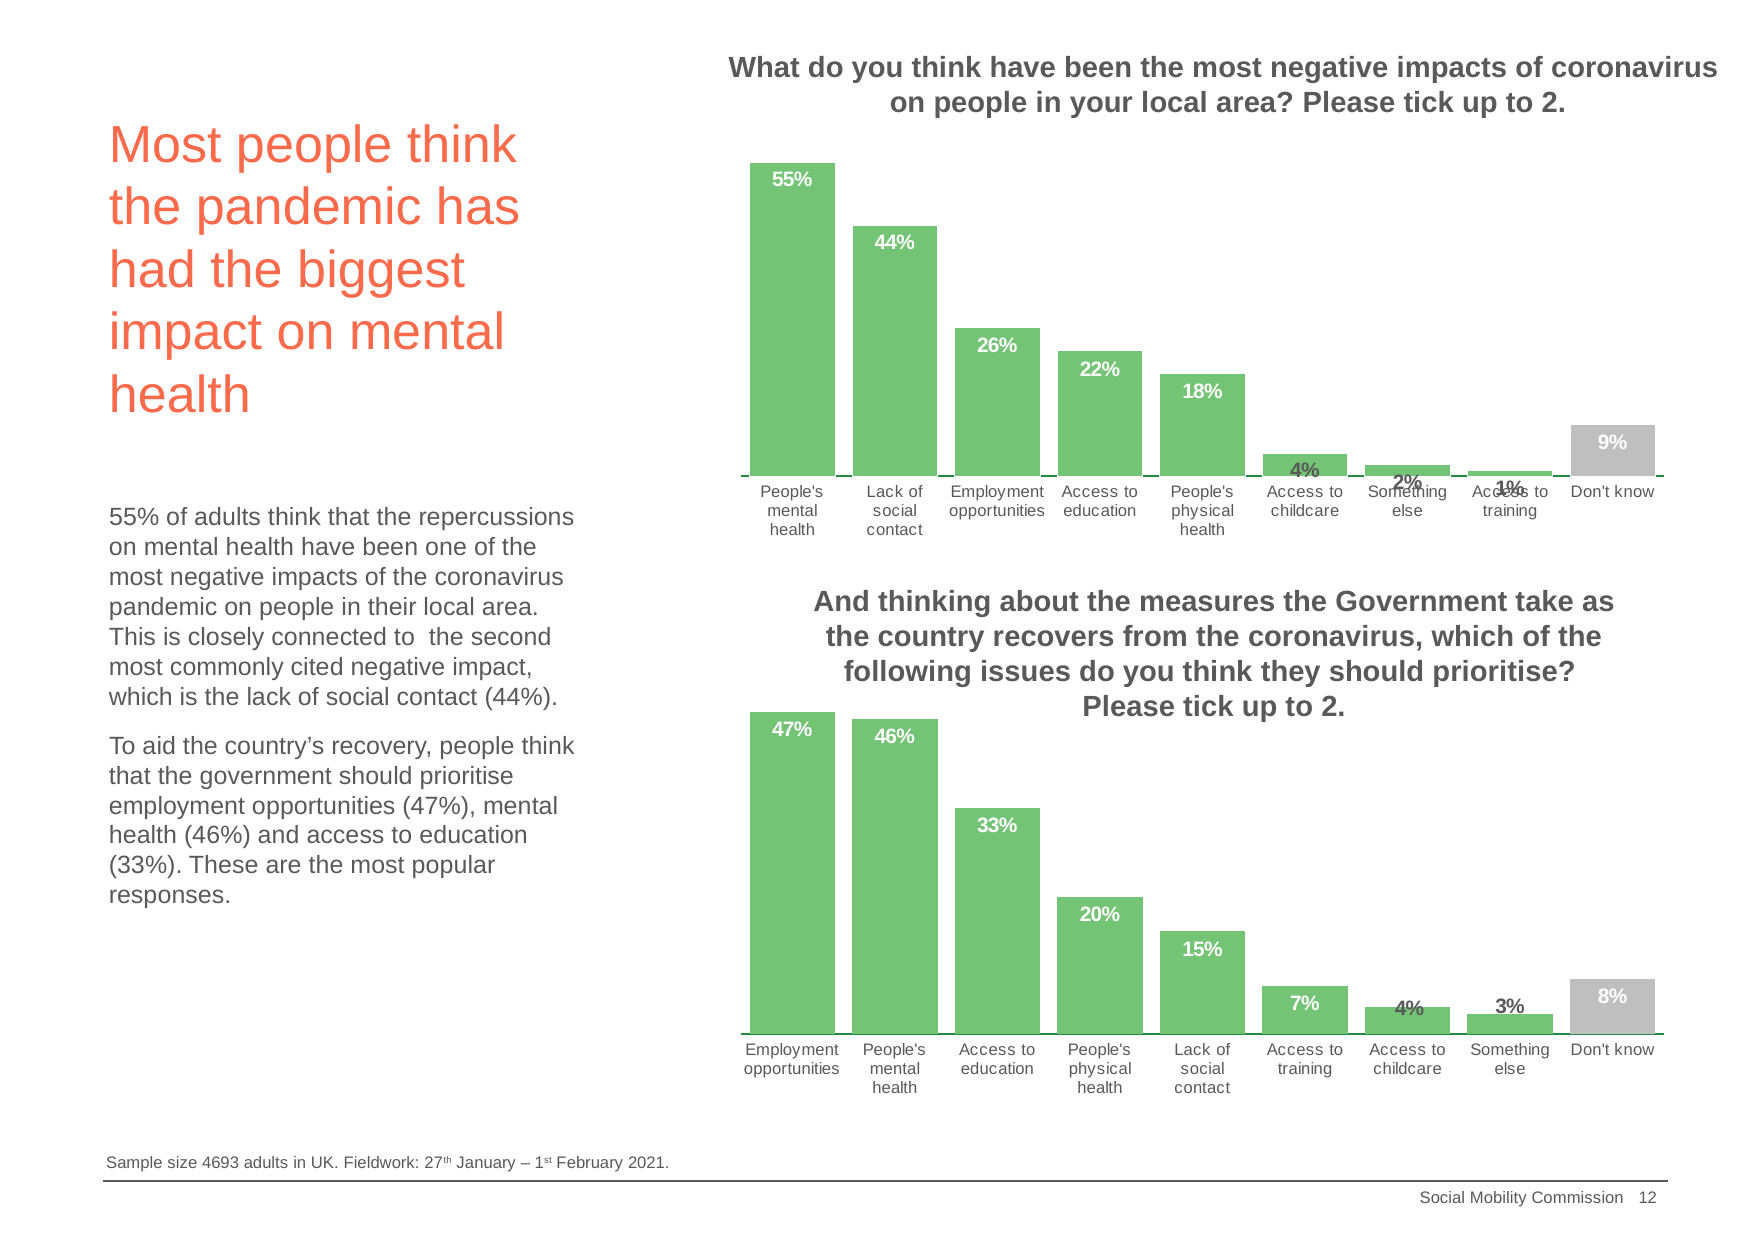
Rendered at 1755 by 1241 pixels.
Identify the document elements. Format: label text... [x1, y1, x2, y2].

list 55% of adults think that the repercussions on mental health have been one of the most negative impacts of the coronavirus pandemic on people in their local area. This is closely connected to the second most commonly cited negative impact, which is the lack of social contact (44%). To aid the country’s recovery, people think that the government should prioritise employment opportunities (47%), mental health (46%) and access to education (33%). These are the most popular responses. [109, 500, 579, 1144]
chart [723, 632, 1679, 1114]
chart [723, 74, 1679, 556]
title Most people think the pandemic has had the biggest impact on mental health [109, 110, 600, 316]
text_box Sample size 4693 adults in UK. Fieldwork: 27th January – 1st February 2021. [91, 1144, 1648, 1179]
slide_number 12 [1630, 1181, 1666, 1223]
text_box What do you think have been the most negative impacts of coronavirus on people in your local area? Please tick up to 2. [699, 41, 1755, 127]
text_box And thinking about the measures the Government take as the country recovers from the coronavirus, which of the following issues do you think they should prioritise? Please tick up to 2. [775, 575, 1653, 631]
